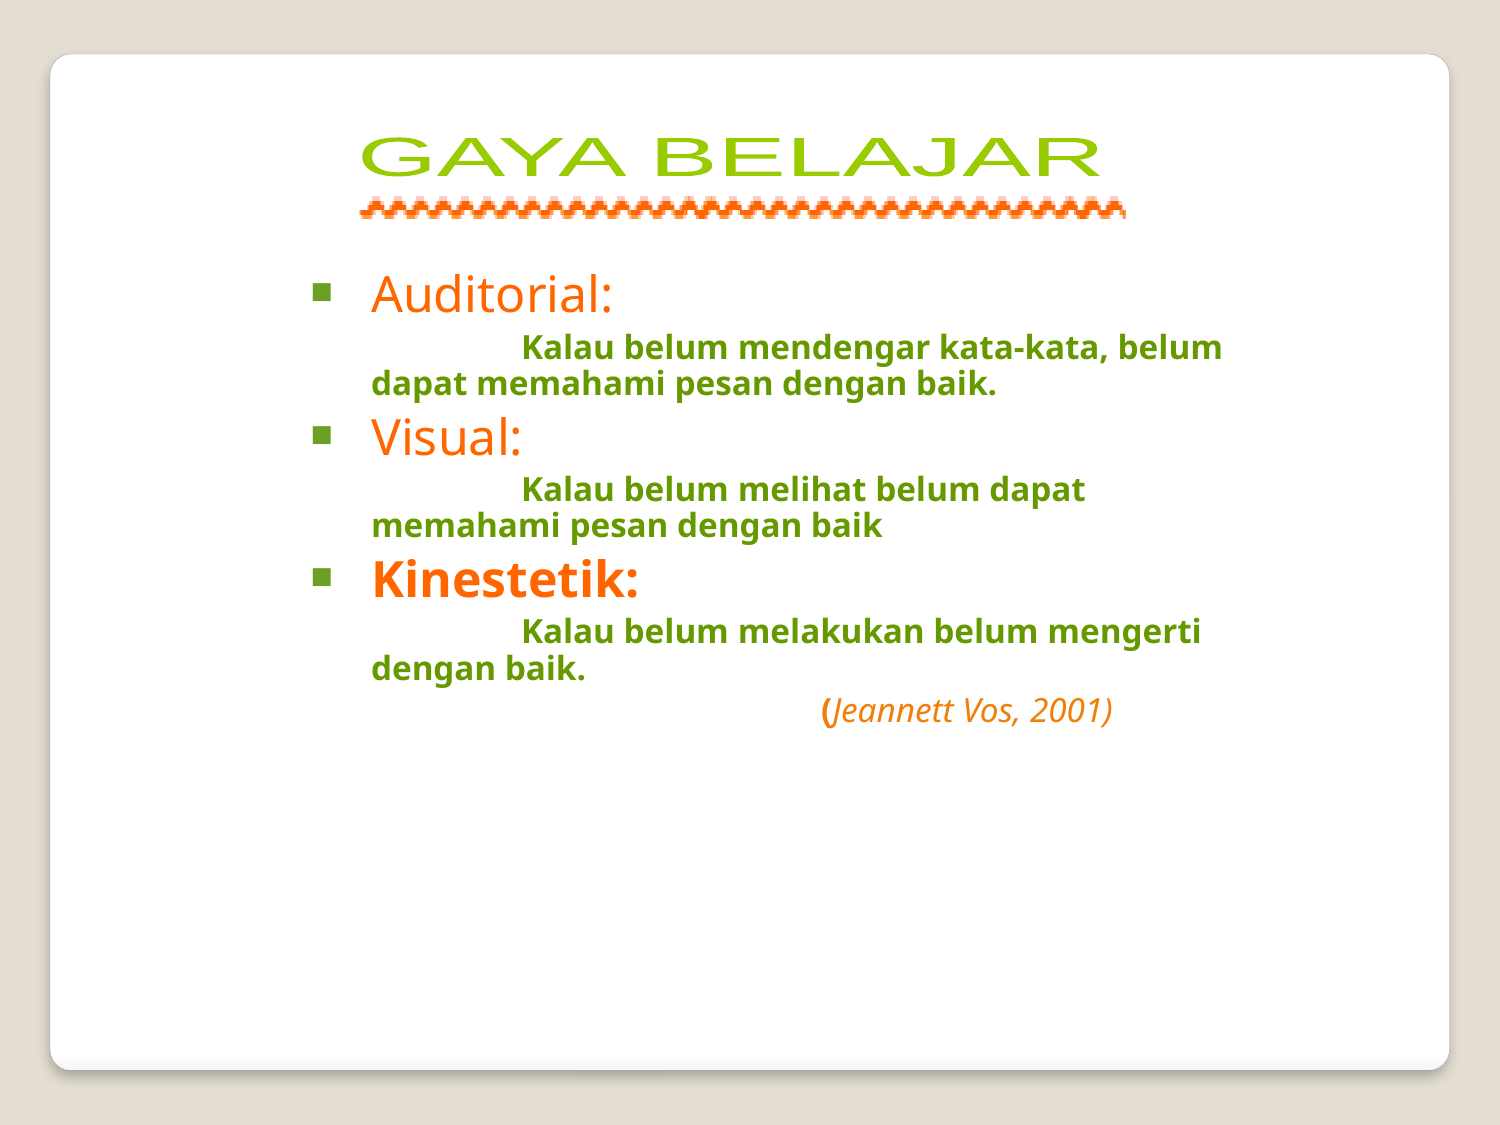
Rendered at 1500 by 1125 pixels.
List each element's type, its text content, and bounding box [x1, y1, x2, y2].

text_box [349, 137, 1138, 234]
text_box Auditorial: Kalau belum mendengar kata-kata, belum dapat memahami pesan dengan baik. Visual: Kalau belum melihat belum dapat memahami pesan dengan baik Kinestetik: Kalau belum melakukan belum mengerti dengan baik. (Jeannett Vos, 2001) [299, 262, 1288, 713]
